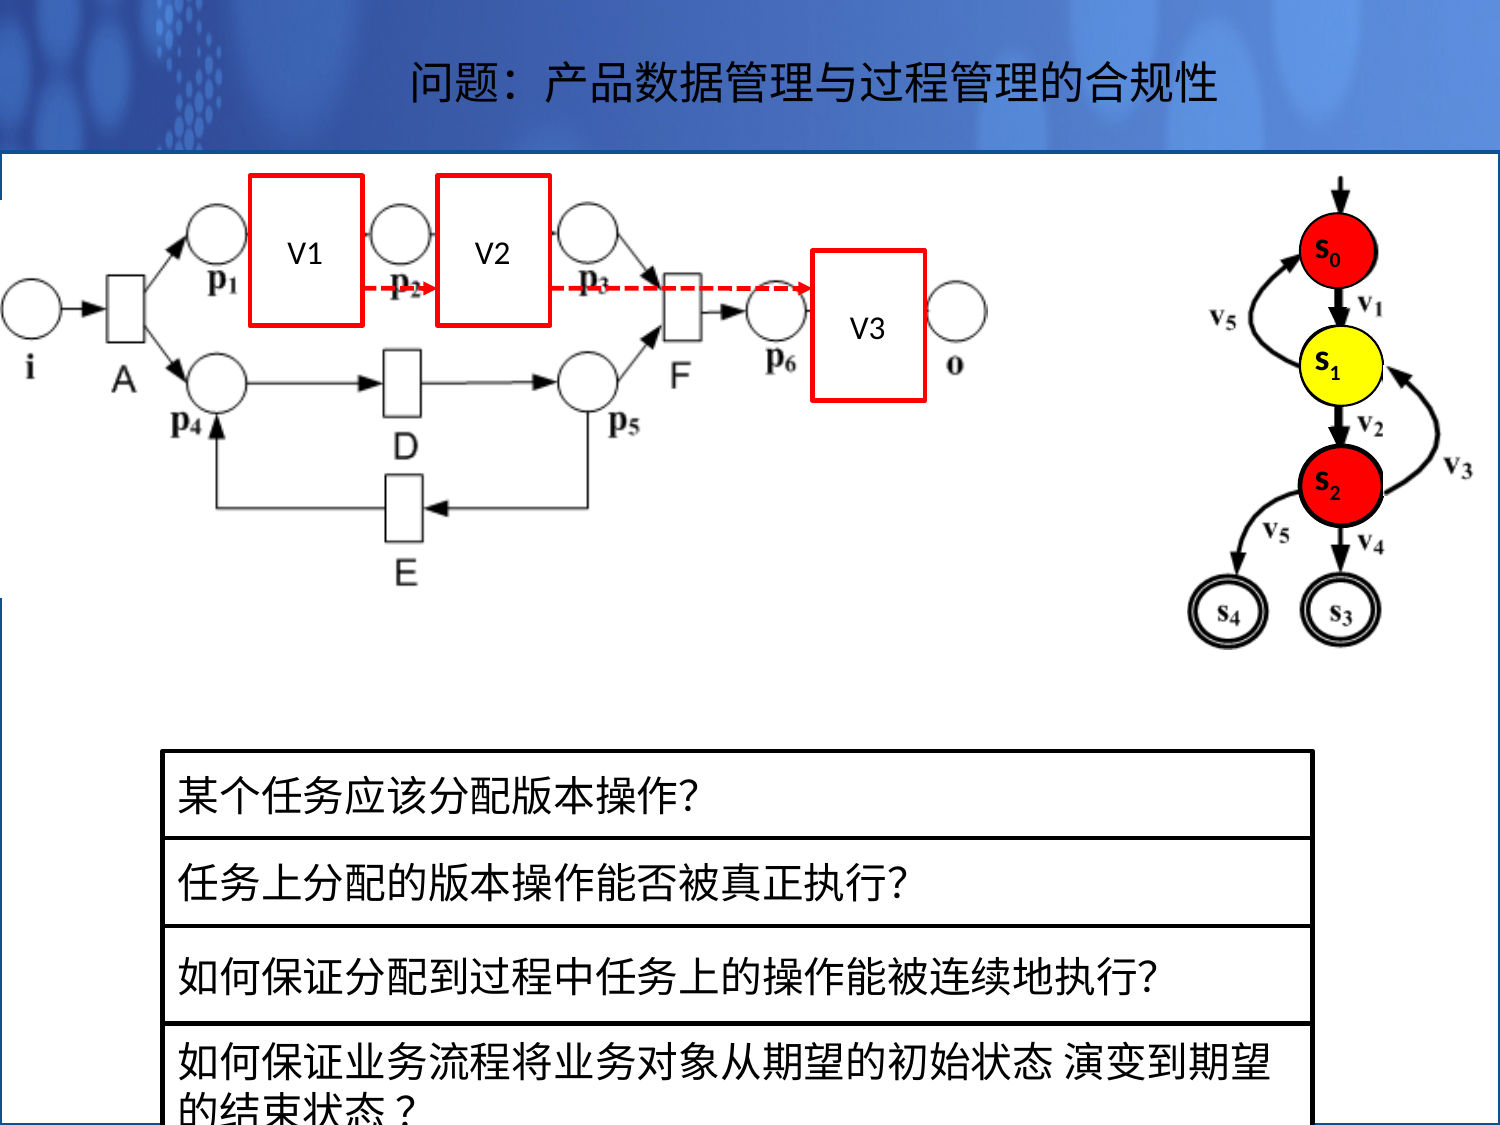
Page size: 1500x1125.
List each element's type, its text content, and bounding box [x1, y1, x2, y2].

text_box V1 [248, 174, 365, 199]
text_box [1299, 213, 1376, 324]
picture [0, 0, 1500, 150]
text_box 如何保证分配到过程中任务上的操作能被连续地执行？ [162, 926, 1313, 1023]
text_box 任务上分配的版本操作能否被真正执行？ [162, 838, 1313, 926]
picture [0, 200, 988, 598]
picture [1187, 175, 1457, 650]
text_box V2 [435, 174, 552, 199]
text_box 某个任务应该分配版本操作？ [162, 750, 1313, 838]
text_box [1299, 325, 1476, 527]
text_box 问题：产品数据管理与过程管理的合规性 [210, 46, 1418, 118]
text_box 如何保证业务流程将业务对象从期望的初始状态 演变到期望的结束状态 ？ [162, 1023, 1313, 1125]
